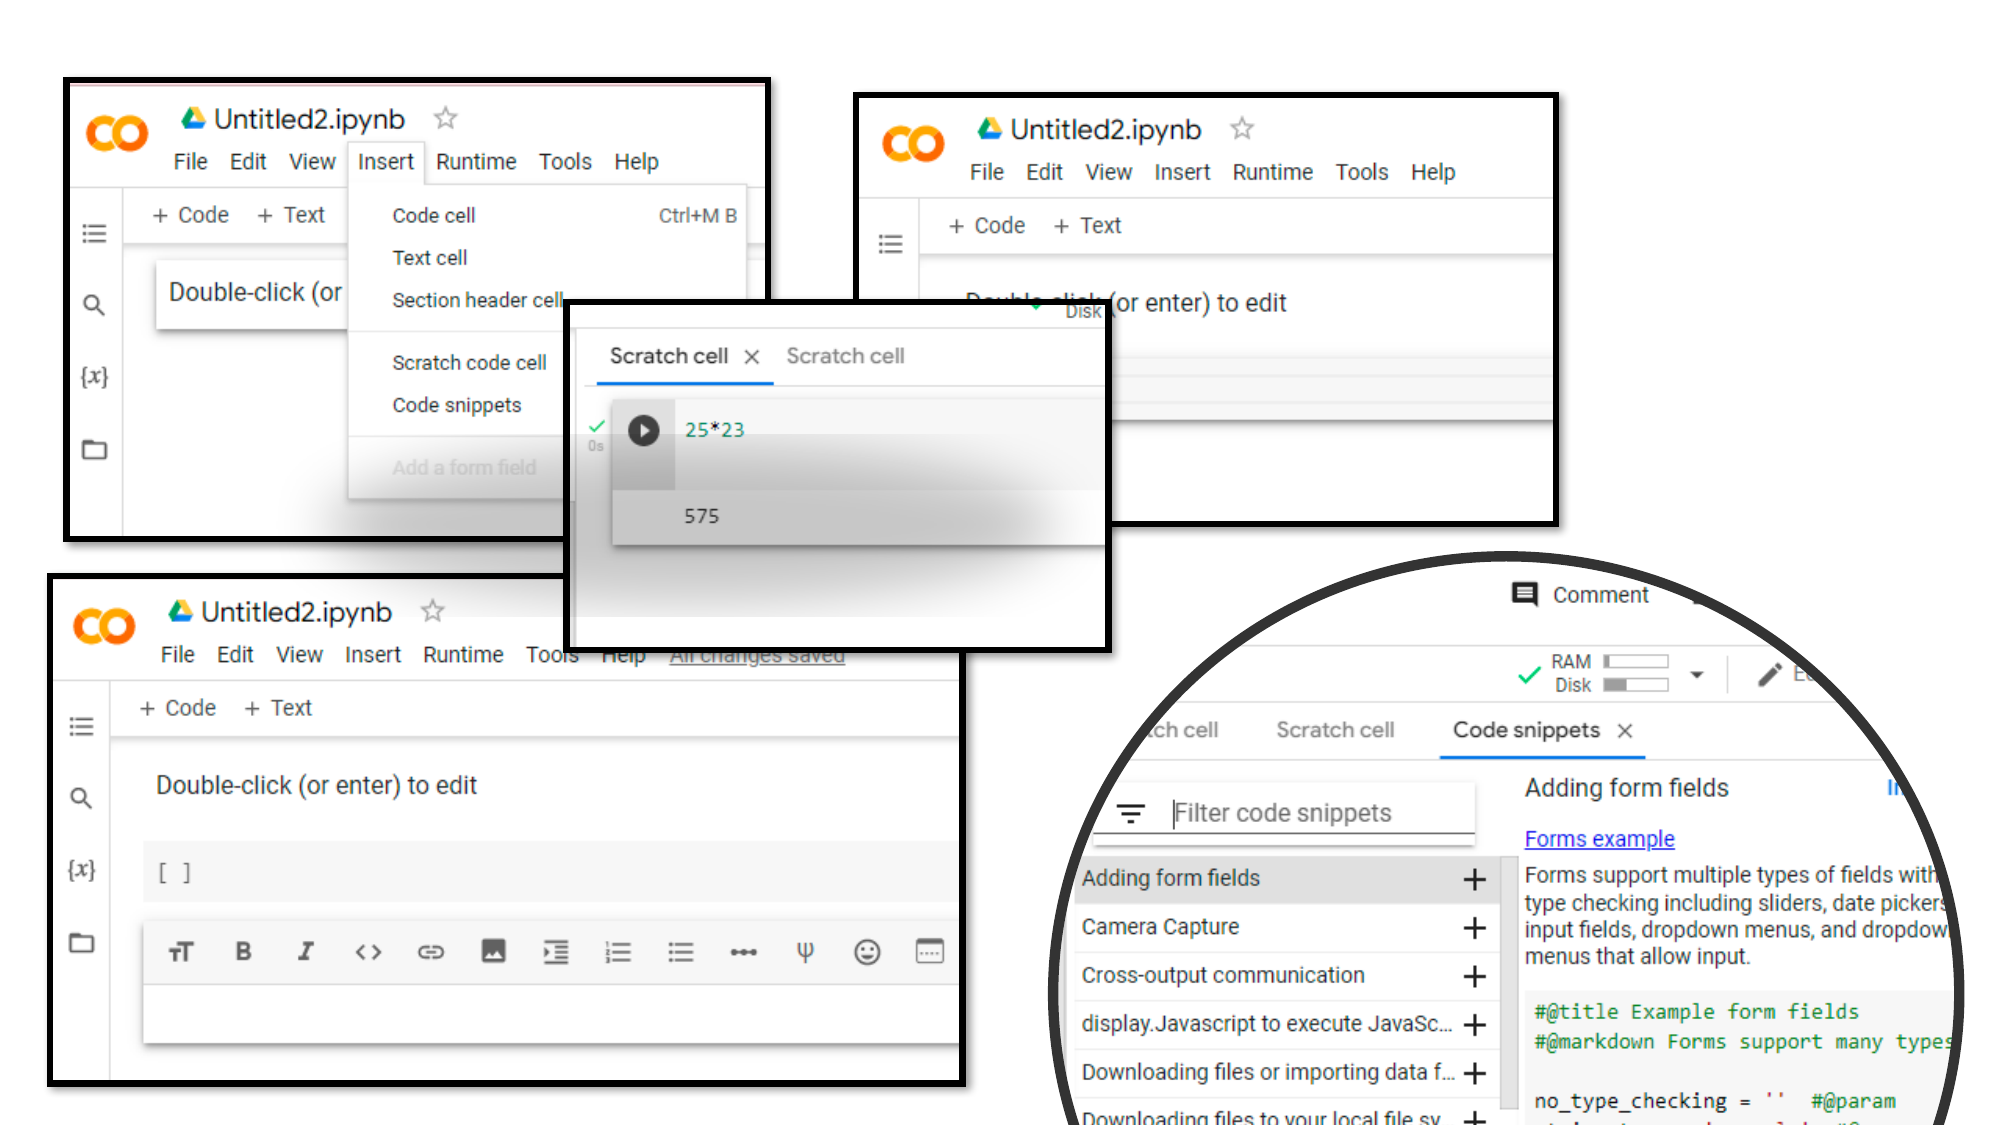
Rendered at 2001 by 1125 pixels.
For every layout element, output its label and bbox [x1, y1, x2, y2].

picture [53, 97, 1960, 1125]
list [69, 82, 765, 536]
